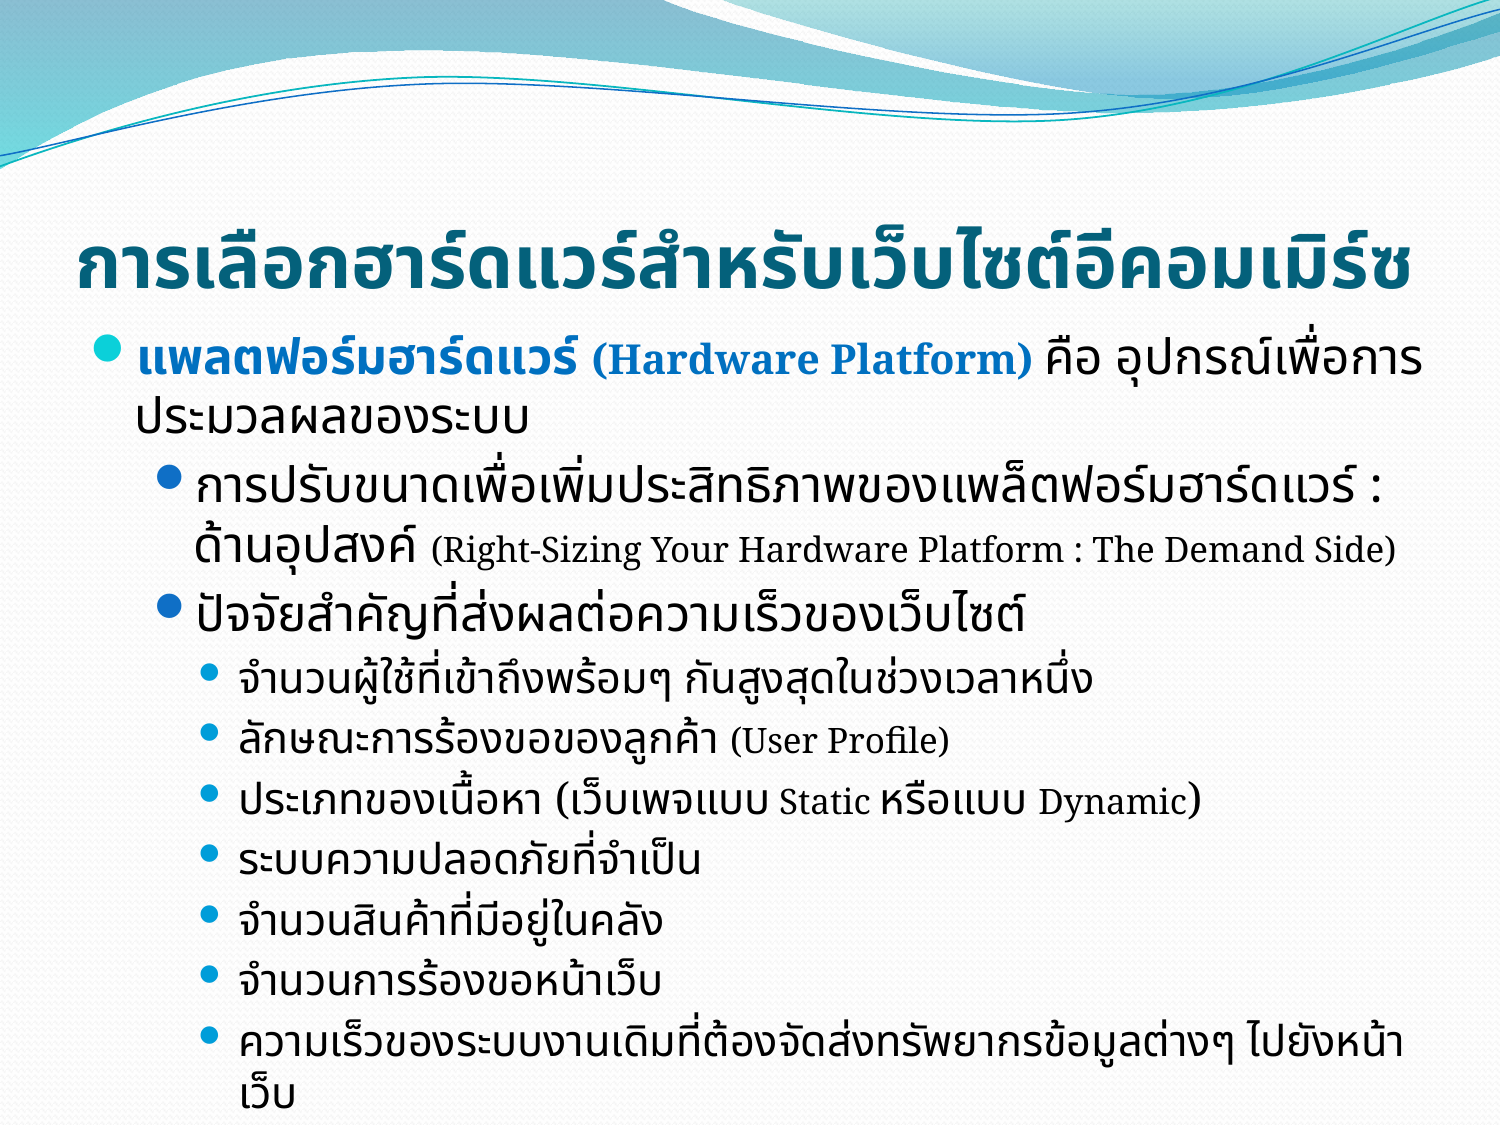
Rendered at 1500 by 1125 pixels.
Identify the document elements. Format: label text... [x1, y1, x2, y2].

list แพลตฟอร์มฮาร์ดแวร์ (Hardware Platform) คือ อุปกรณ์เพื่อการประมวลผลของระบบ การปรับขนาดเพื่อเพิ่มประสิทธิภาพของแพล็ตฟอร์มฮาร์ดแวร์ : ด้านอุปสงค์ (Right-Sizing Your Hardware Platform : The Demand Side) ปัจจัยสำคัญที่ส่งผลต่อความเร็วของเว็บไซต์ จำนวนผู้ใช้ที่เข้าถึงพร้อมๆ กันสูงสุดในช่วงเวลาหนึ่ง ลักษณะการร้องขอของลูกค้า (User Profile) ประเภทของเนื้อหา (เว็บเพจแบบ Static หรือแบบ Dynamic) ระบบความปลอดภัยที่จำเป็น จำนวนสินค้าที่มีอยู่ในคลัง จำนวนการร้องขอหน้าเว็บ ความเร็วของระบบงานเดิมที่ต้องจัดส่งทรัพยากรข้อมูลต่างๆ ไปยังหน้าเว็บ [75, 317, 1471, 1125]
title การเลือกฮาร์ดแวร์สำหรับเว็บไซต์อีคอมเมิร์ซ [75, 115, 1425, 303]
